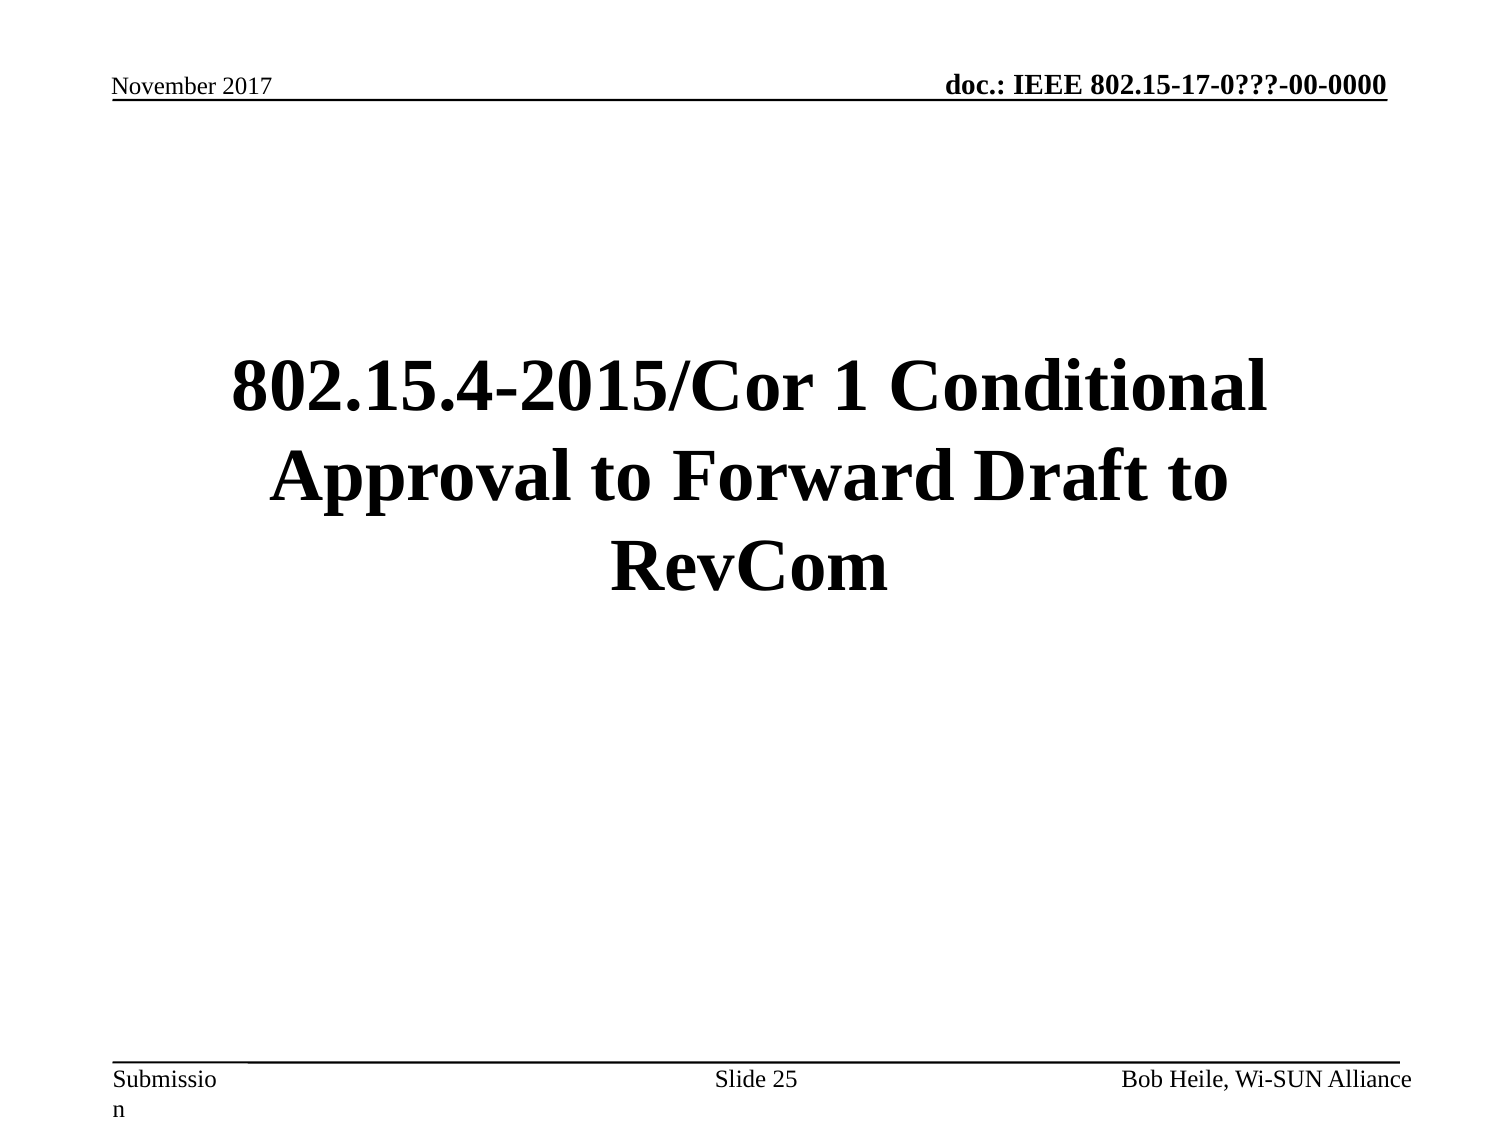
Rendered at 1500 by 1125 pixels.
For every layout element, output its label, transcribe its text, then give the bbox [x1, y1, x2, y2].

title 802.15.4-2015/Cor 1 Conditional Approval to Forward Draft to RevCom [112, 349, 1388, 591]
slide_number Slide 25 [712, 1061, 800, 1093]
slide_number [96, 62, 359, 97]
footer Bob Heile, Wi-SUN Alliance [899, 1061, 1413, 1093]
